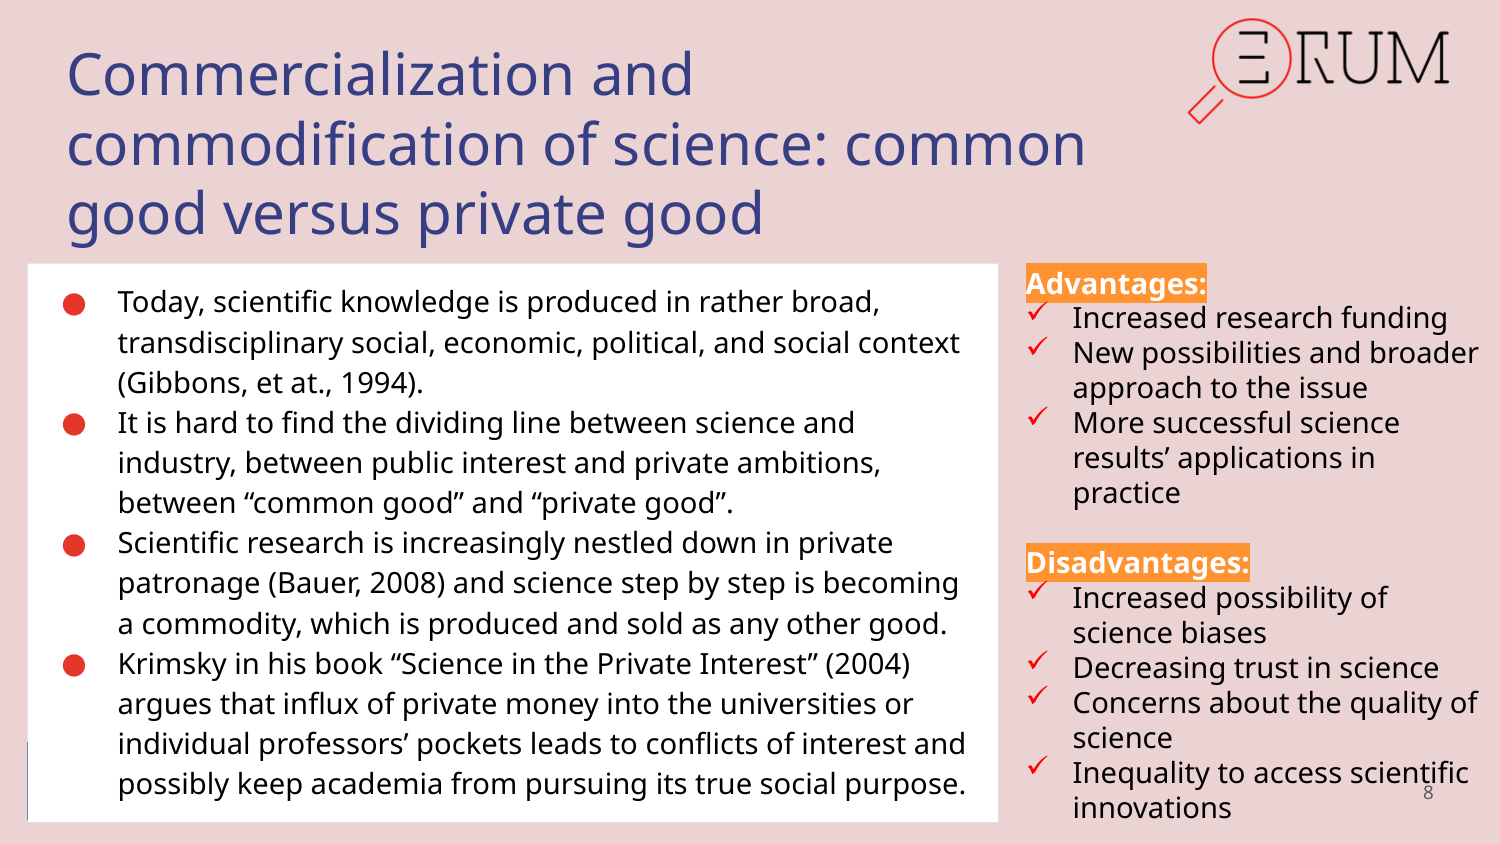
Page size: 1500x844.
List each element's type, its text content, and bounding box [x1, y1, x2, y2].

title Commercialization and commodification of science: common good versus private good [51, 21, 1168, 116]
picture [1136, 0, 1500, 137]
list Today, scientific knowledge is produced in rather broad, transdisciplinary social, economic, political, and social context (Gibbons, et at., 1994). It is hard to find the dividing line between science and industry, between public interest and private ambitions, between “common good” and “private good”. Scientific research is increasingly nestled down in private patronage (Bauer, 2008) and science step by step is becoming a commodity, which is produced and sold as any other good. Krimsky in his book “Science in the Private Interest” (2004) argues that influx of private money into the universities or individual professors’ pockets leads to conflicts of interest and possibly keep academia from pursuing its true social purpose. [27, 263, 999, 823]
text_box Advantages: Increased research funding New possibilities and broader approach to the issue More successful science results’ applications in practice Disadvantages: Increased possibility of science biases Decreasing trust in science Concerns about the quality of science Inequality to access scientific innovations [1010, 222, 1500, 832]
